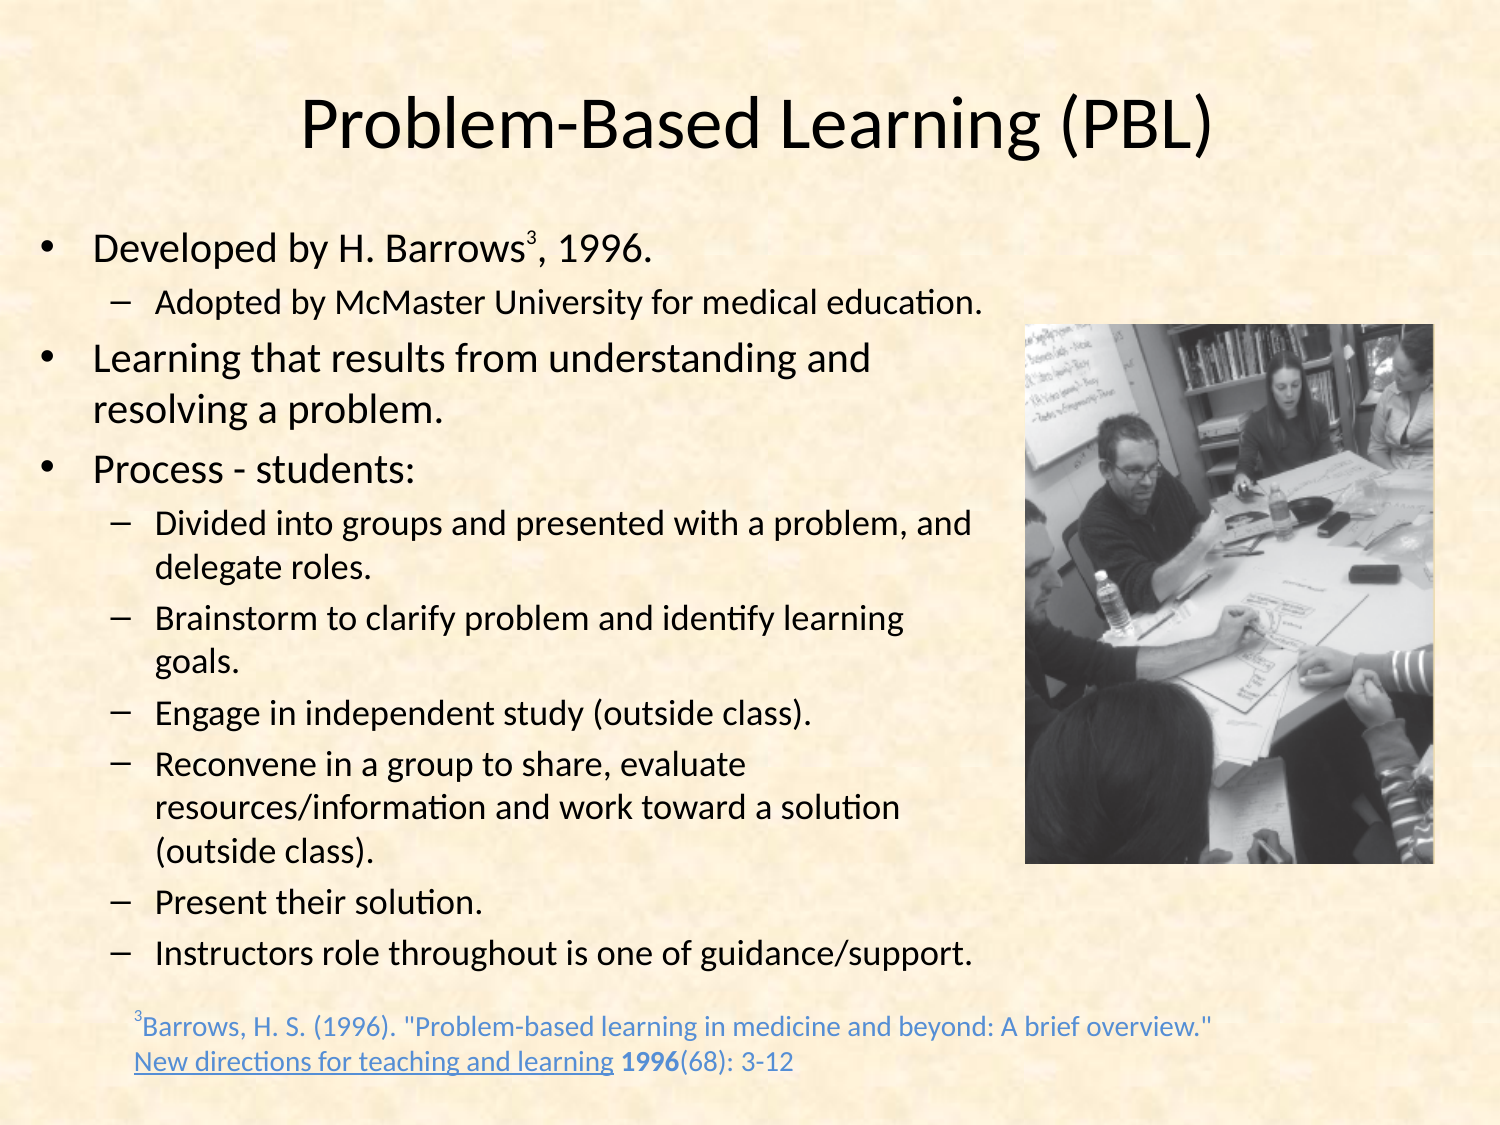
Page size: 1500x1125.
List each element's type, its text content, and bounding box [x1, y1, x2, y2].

picture [0, 0, 1500, 1125]
list Developed by H. Barrows3, 1996. Adopted by McMaster University for medical education. Learning that results from understanding and resolving a problem. Process - students: Divided into groups and presented with a problem, and delegate roles. Brainstorm to clarify problem and identify learning goals. Engage in independent study (outside class). Reconvene in a group to share, evaluate resources/information and work toward a solution (outside class). Present their solution. Instructors role throughout is one of guidance/support. [24, 212, 1000, 988]
text_box 3Barrows, H. S. (1996). "Problem-based learning in medicine and beyond: A brief overview." New directions for teaching and learning 1996(68): 3-12 [119, 962, 1235, 1085]
title Problem-Based Learning (PBL) [83, 24, 1434, 213]
